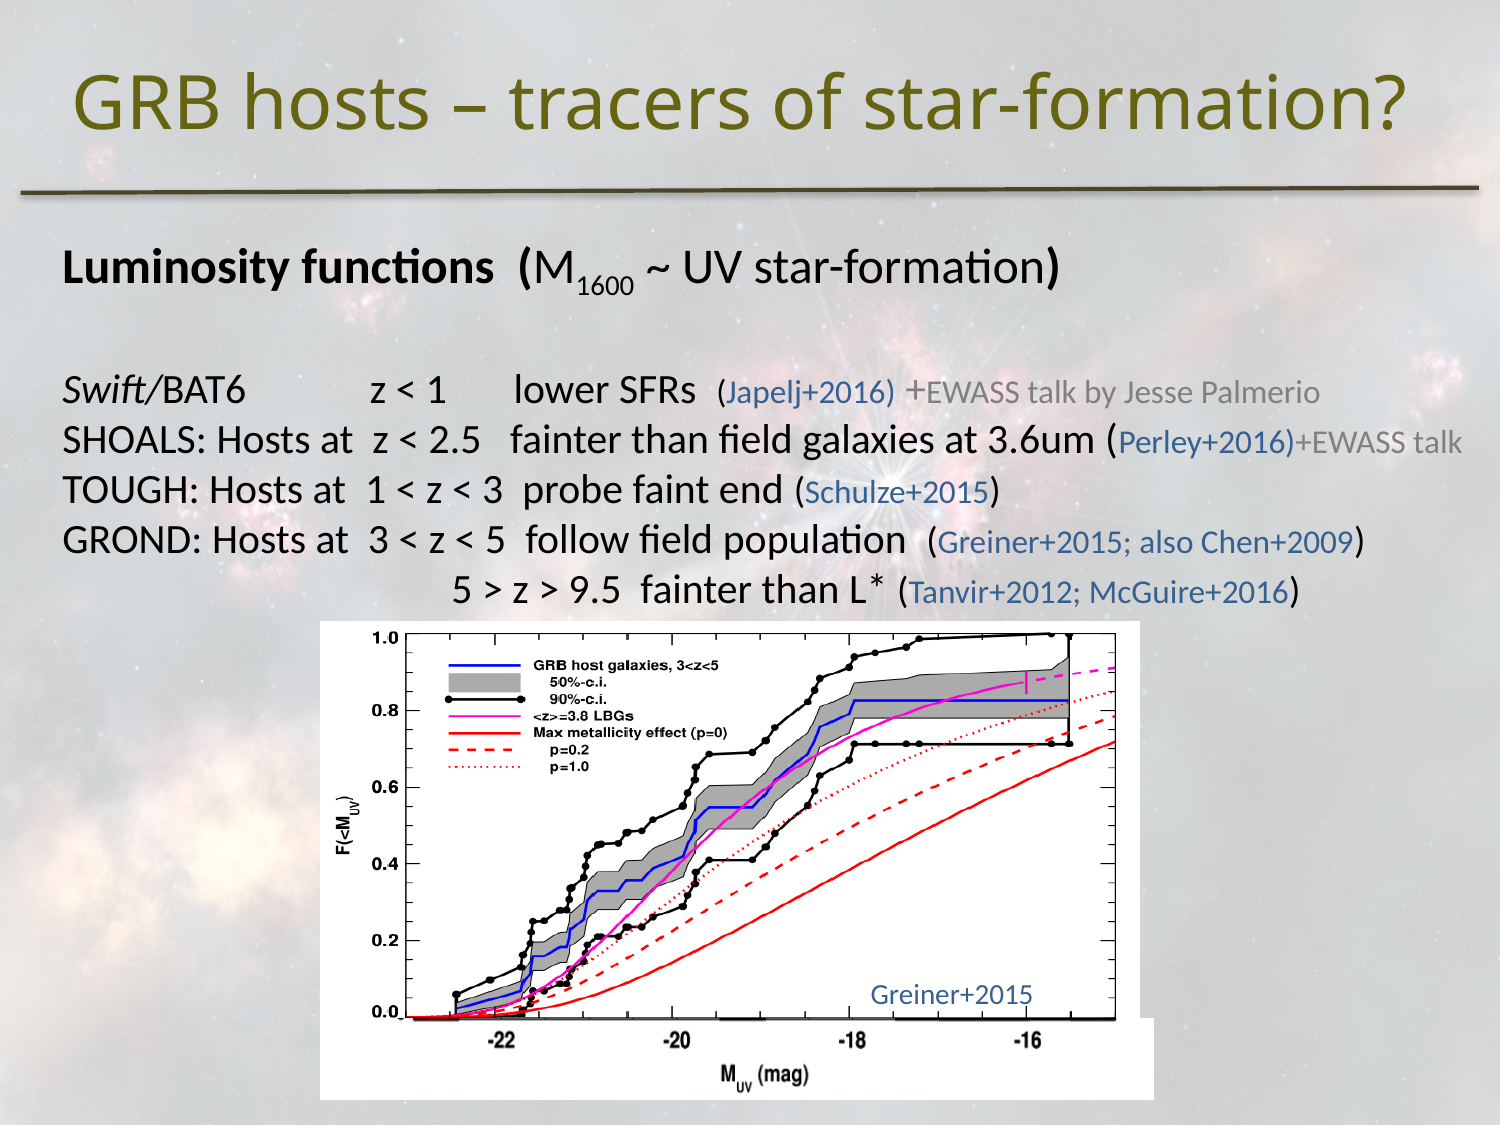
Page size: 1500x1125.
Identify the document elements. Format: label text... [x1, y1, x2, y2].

title GRB hosts – tracers of star-formation? [56, 5, 1452, 186]
picture [320, 621, 1155, 1101]
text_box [20, 187, 1480, 194]
text_box Luminosity functions (M1600 ~ UV star-formation) Swift/BAT6 z < 1 lower SFRs (Japelj+2016) +EWASS talk by Jesse Palmerio SHOALS: Hosts at z < 2.5 fainter than field galaxies at 3.6um (Perley+2016)+EWASS talk TOUGH: Hosts at 1 < z < 3 probe faint end (Schulze+2015) GROND: Hosts at 3 < z < 5 follow field population (Greiner+2015; also Chen+2009) 5 > z > 9.5 fainter than L* (Tanvir+2012; McGuire+2016) [47, 225, 1486, 620]
